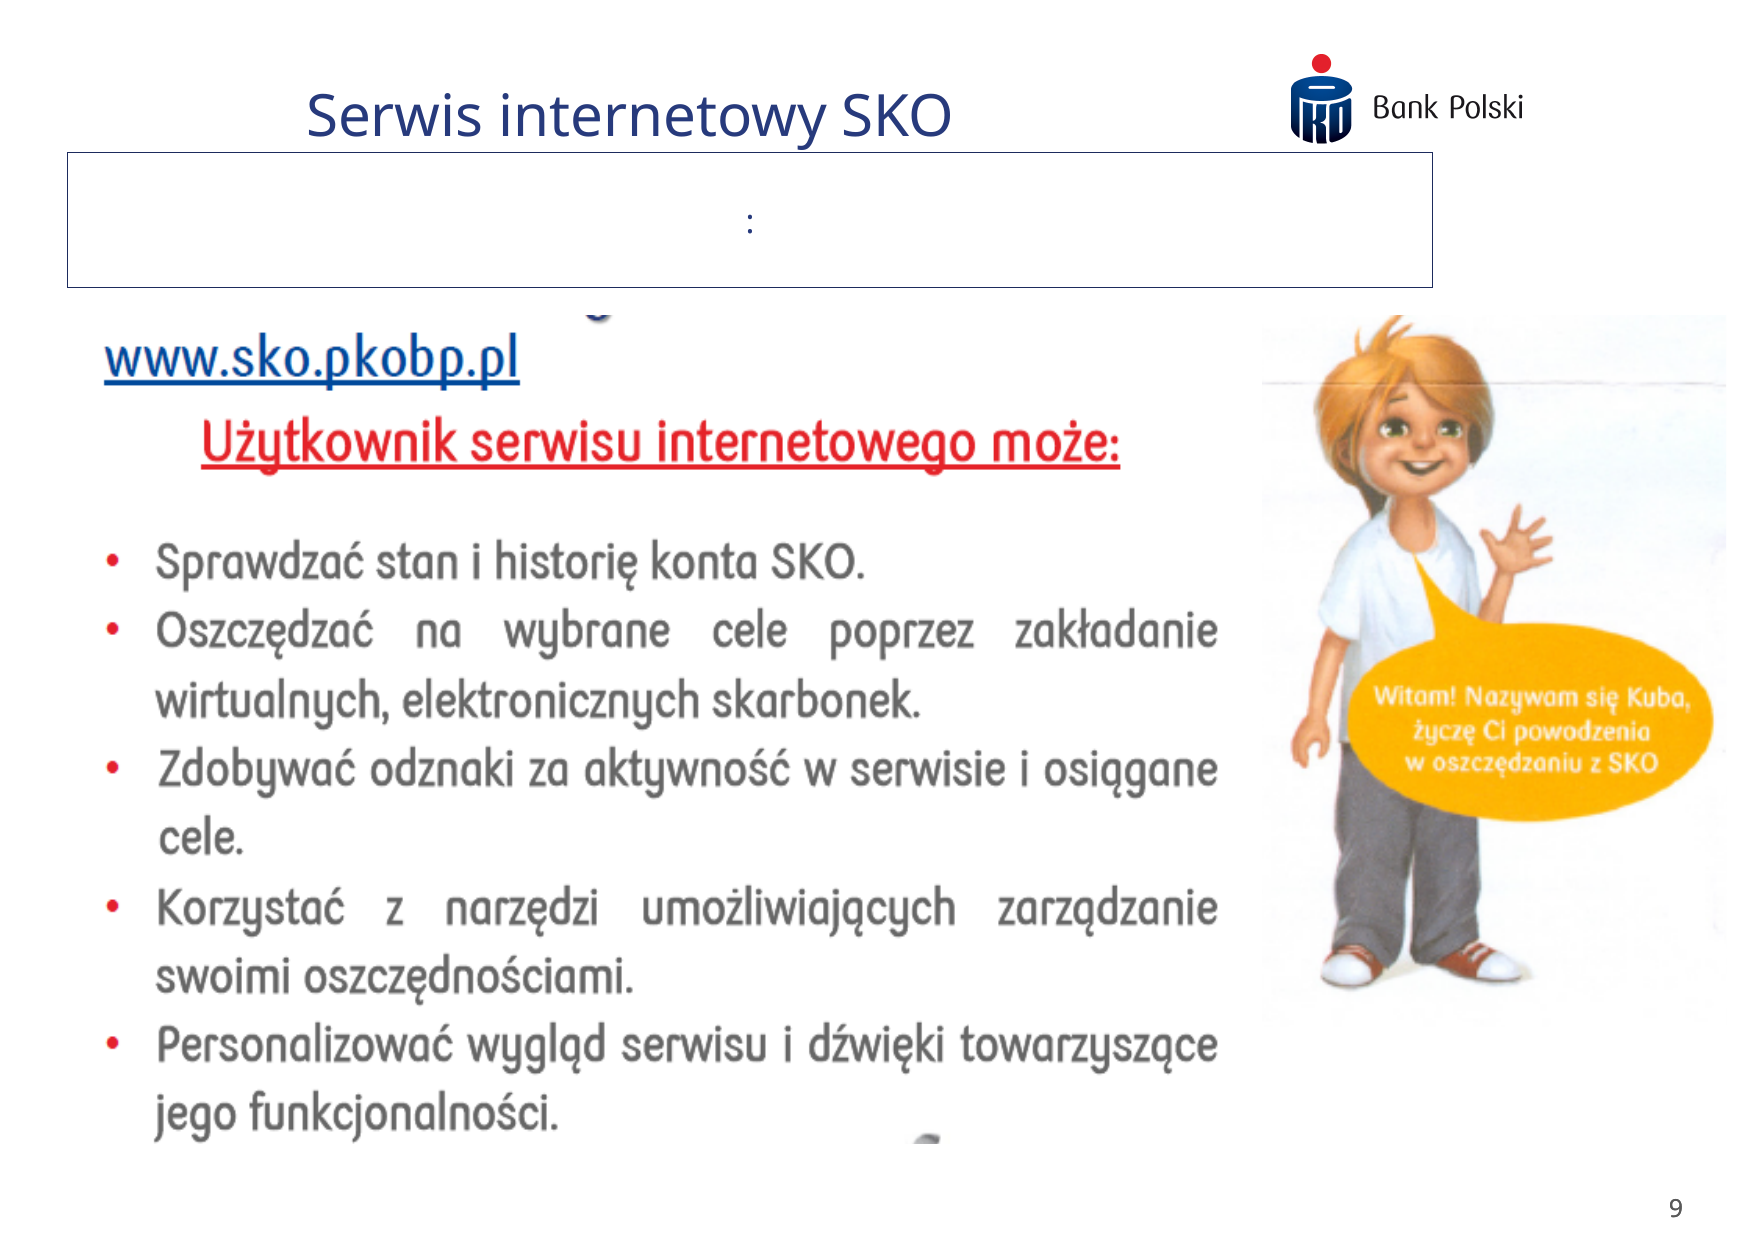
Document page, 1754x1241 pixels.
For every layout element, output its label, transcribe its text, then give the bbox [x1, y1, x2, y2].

picture [66, 315, 1727, 1144]
text_box : [67, 152, 1433, 288]
text_box Serwis internetowy SKO [0, 64, 1262, 162]
picture [1290, 52, 1523, 145]
